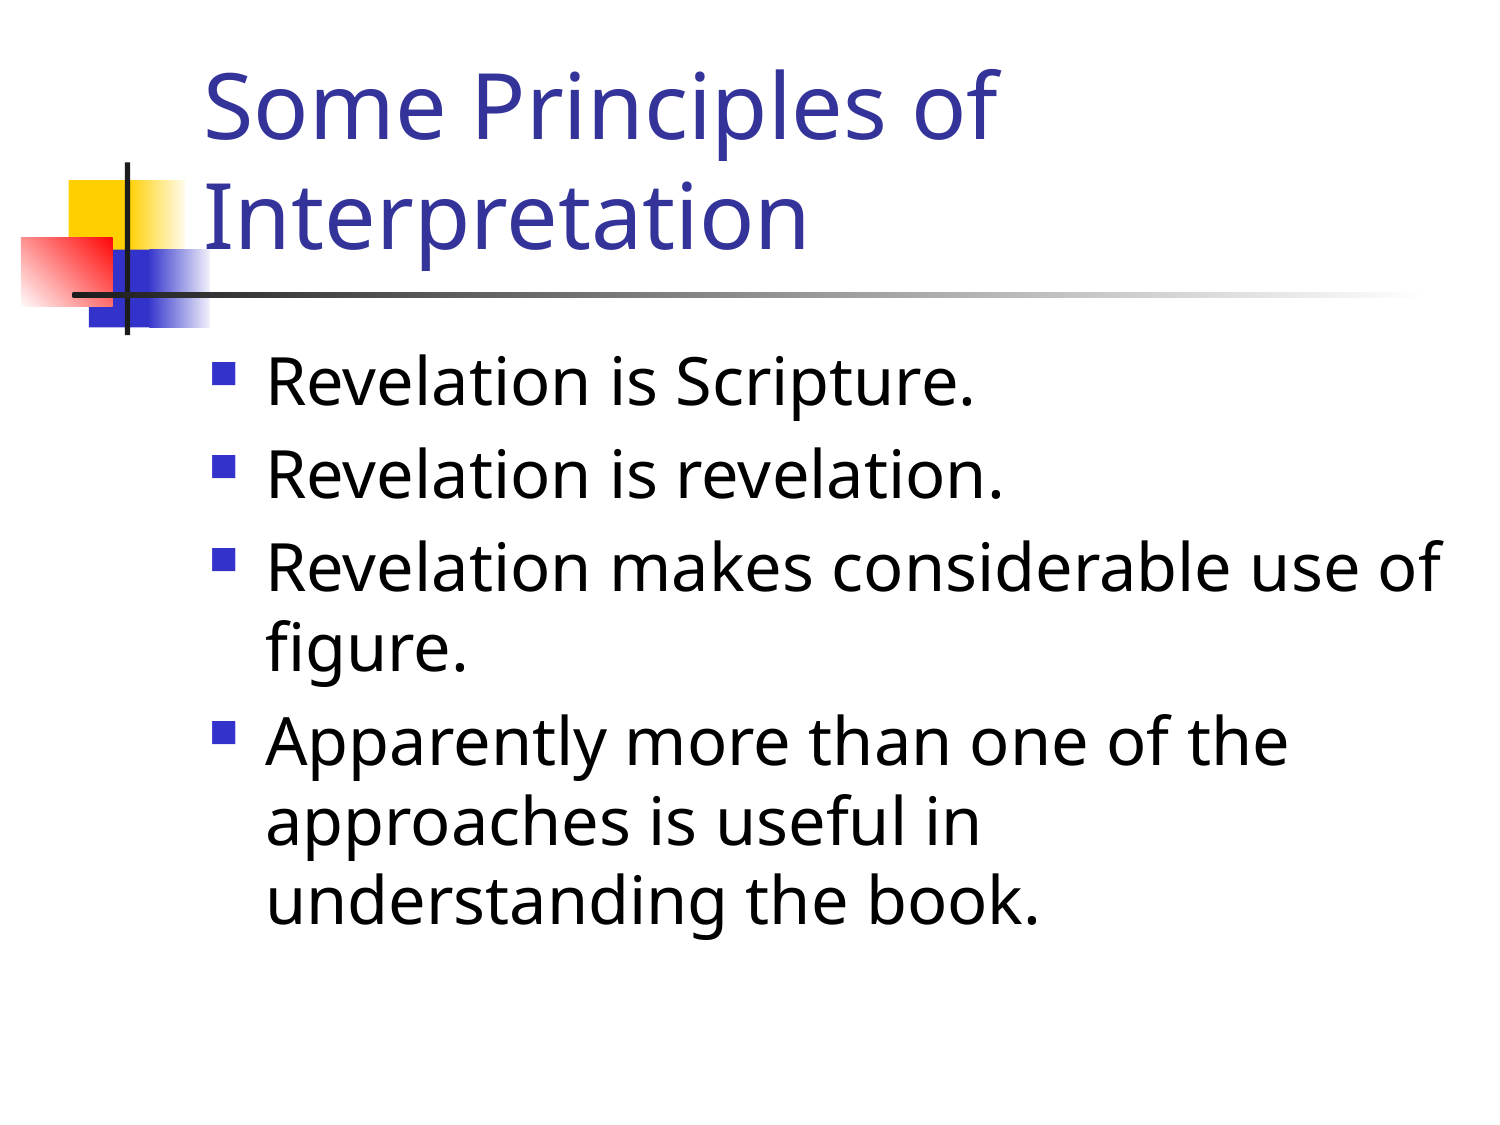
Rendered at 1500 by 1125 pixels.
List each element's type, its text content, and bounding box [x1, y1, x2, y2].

title Some Principles of Interpretation [188, 35, 1468, 275]
list Revelation is Scripture. Revelation is revelation. Revelation makes considerable use of figure. Apparently more than one of the approaches is useful in understanding the book. [193, 331, 1469, 1006]
